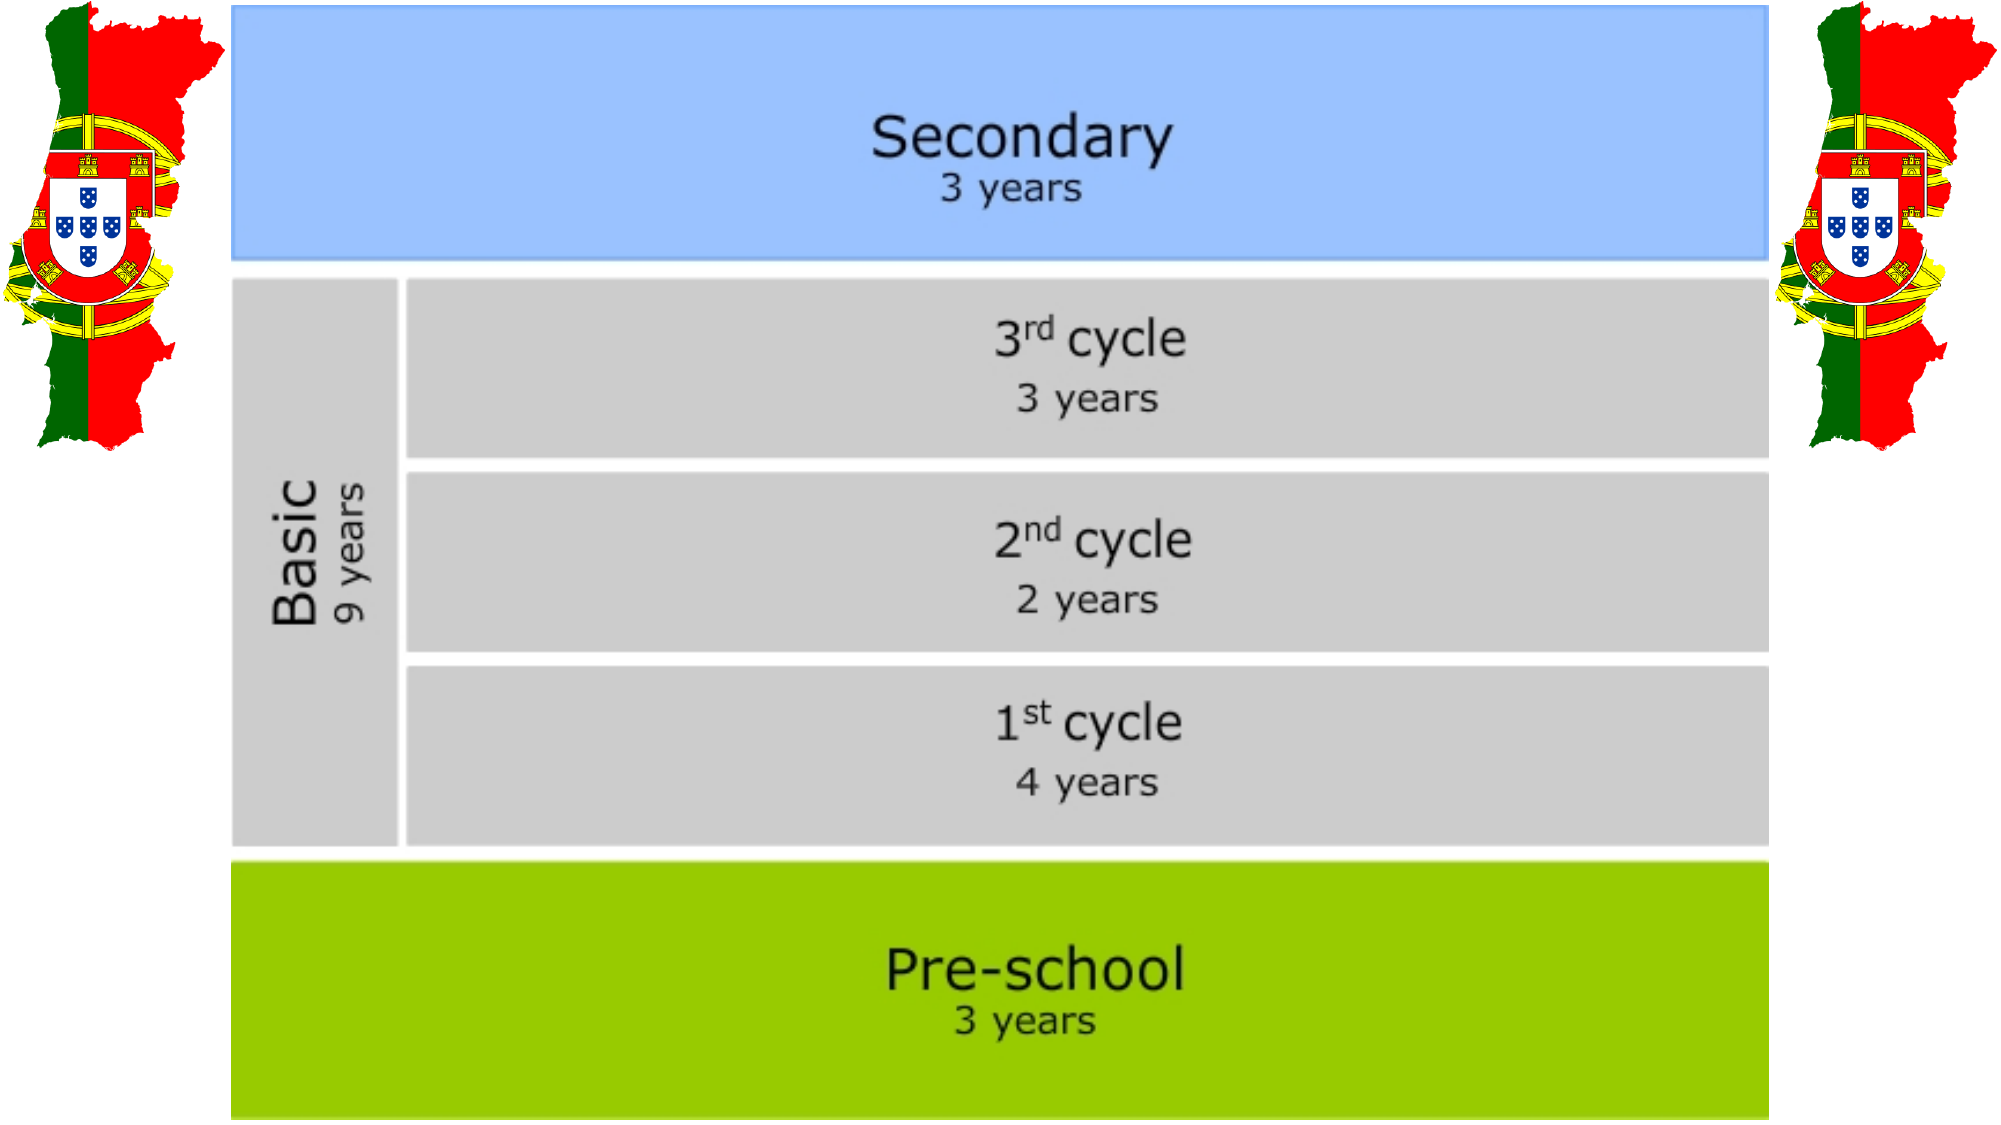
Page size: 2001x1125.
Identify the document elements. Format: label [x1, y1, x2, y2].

picture [1775, 0, 1997, 451]
picture [231, 5, 1770, 1121]
picture [2, 0, 225, 451]
